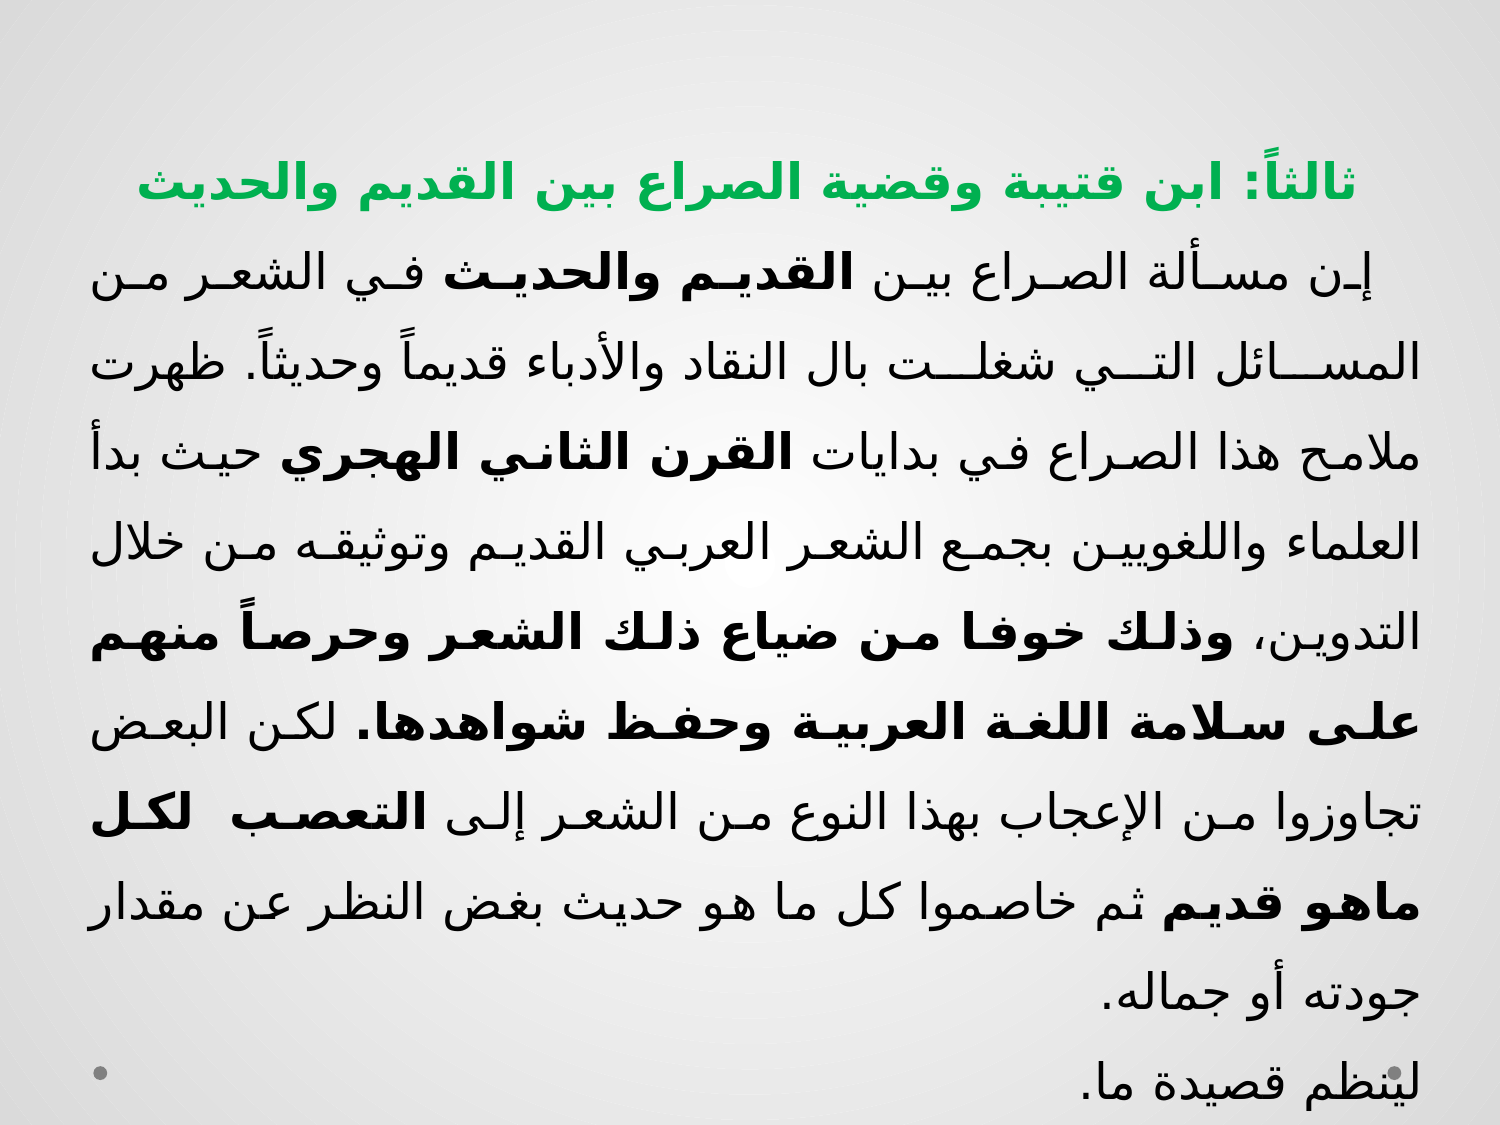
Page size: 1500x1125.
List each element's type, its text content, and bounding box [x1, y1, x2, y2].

text_box [36, 75, 1387, 213]
text_box [99, 312, 1350, 379]
text_box ثالثاً: ابن قتيبة وقضية الصراع بين القديم والحديث إن مسألة الصراع بين القديم والحديث في الشعر من المسائل التي شغلت بال النقاد والأدباء قديماً وحديثاً. ظهرت ملامح هذا الصراع في بدايات القرن الثاني الهجري حيث بدأ العلماء واللغويين بجمع الشعر العربي القديم وتوثيقه من خلال التدوين، وذلك خوفا من ضياع ذلك الشعر وحرصاً منهم على سلامة اللغة العربية وحفظ شواهدها. لكن البعض تجاوزوا من الإعجاب بهذا النوع من الشعر إلى التعصب لكل ماهو قديم ثم خاصموا كل ما هو حديث بغض النظر عن مقدار جودته أو جماله. لينظم قصيدة ما. [74, 112, 1438, 1125]
